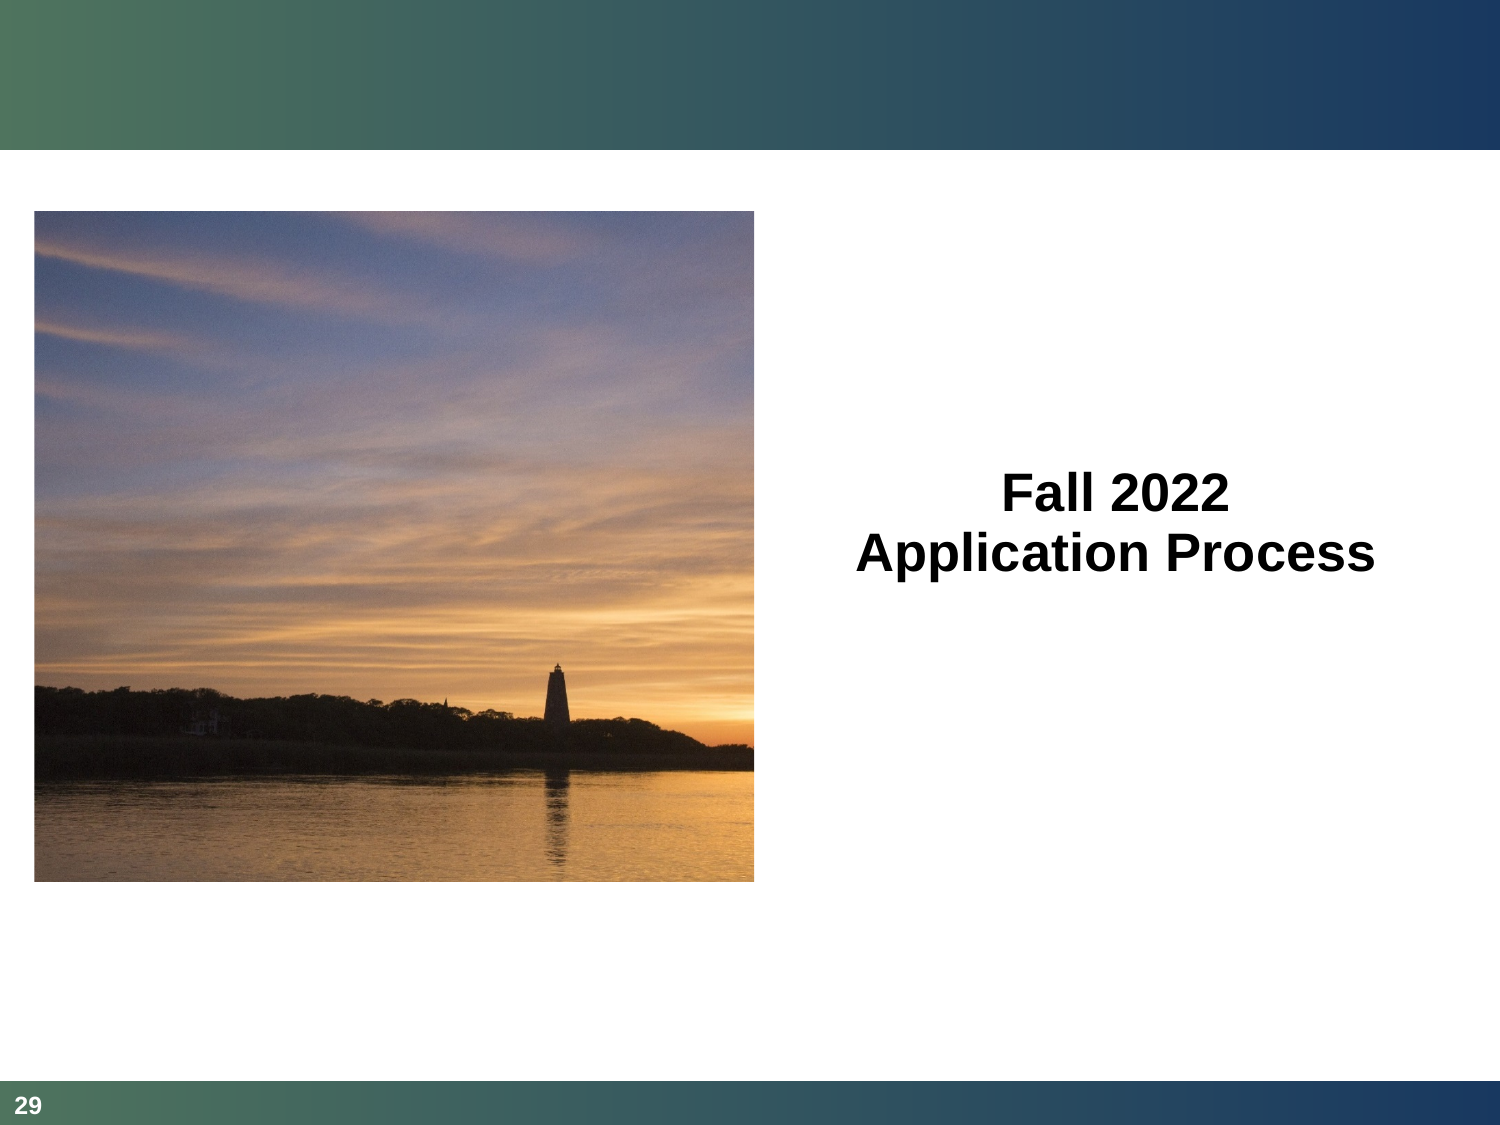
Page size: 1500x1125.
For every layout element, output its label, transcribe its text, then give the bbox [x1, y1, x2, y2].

slide_number 29 [0, 1082, 286, 1125]
list Fall 2022 Application Process [781, 454, 1396, 794]
picture [34, 211, 755, 882]
